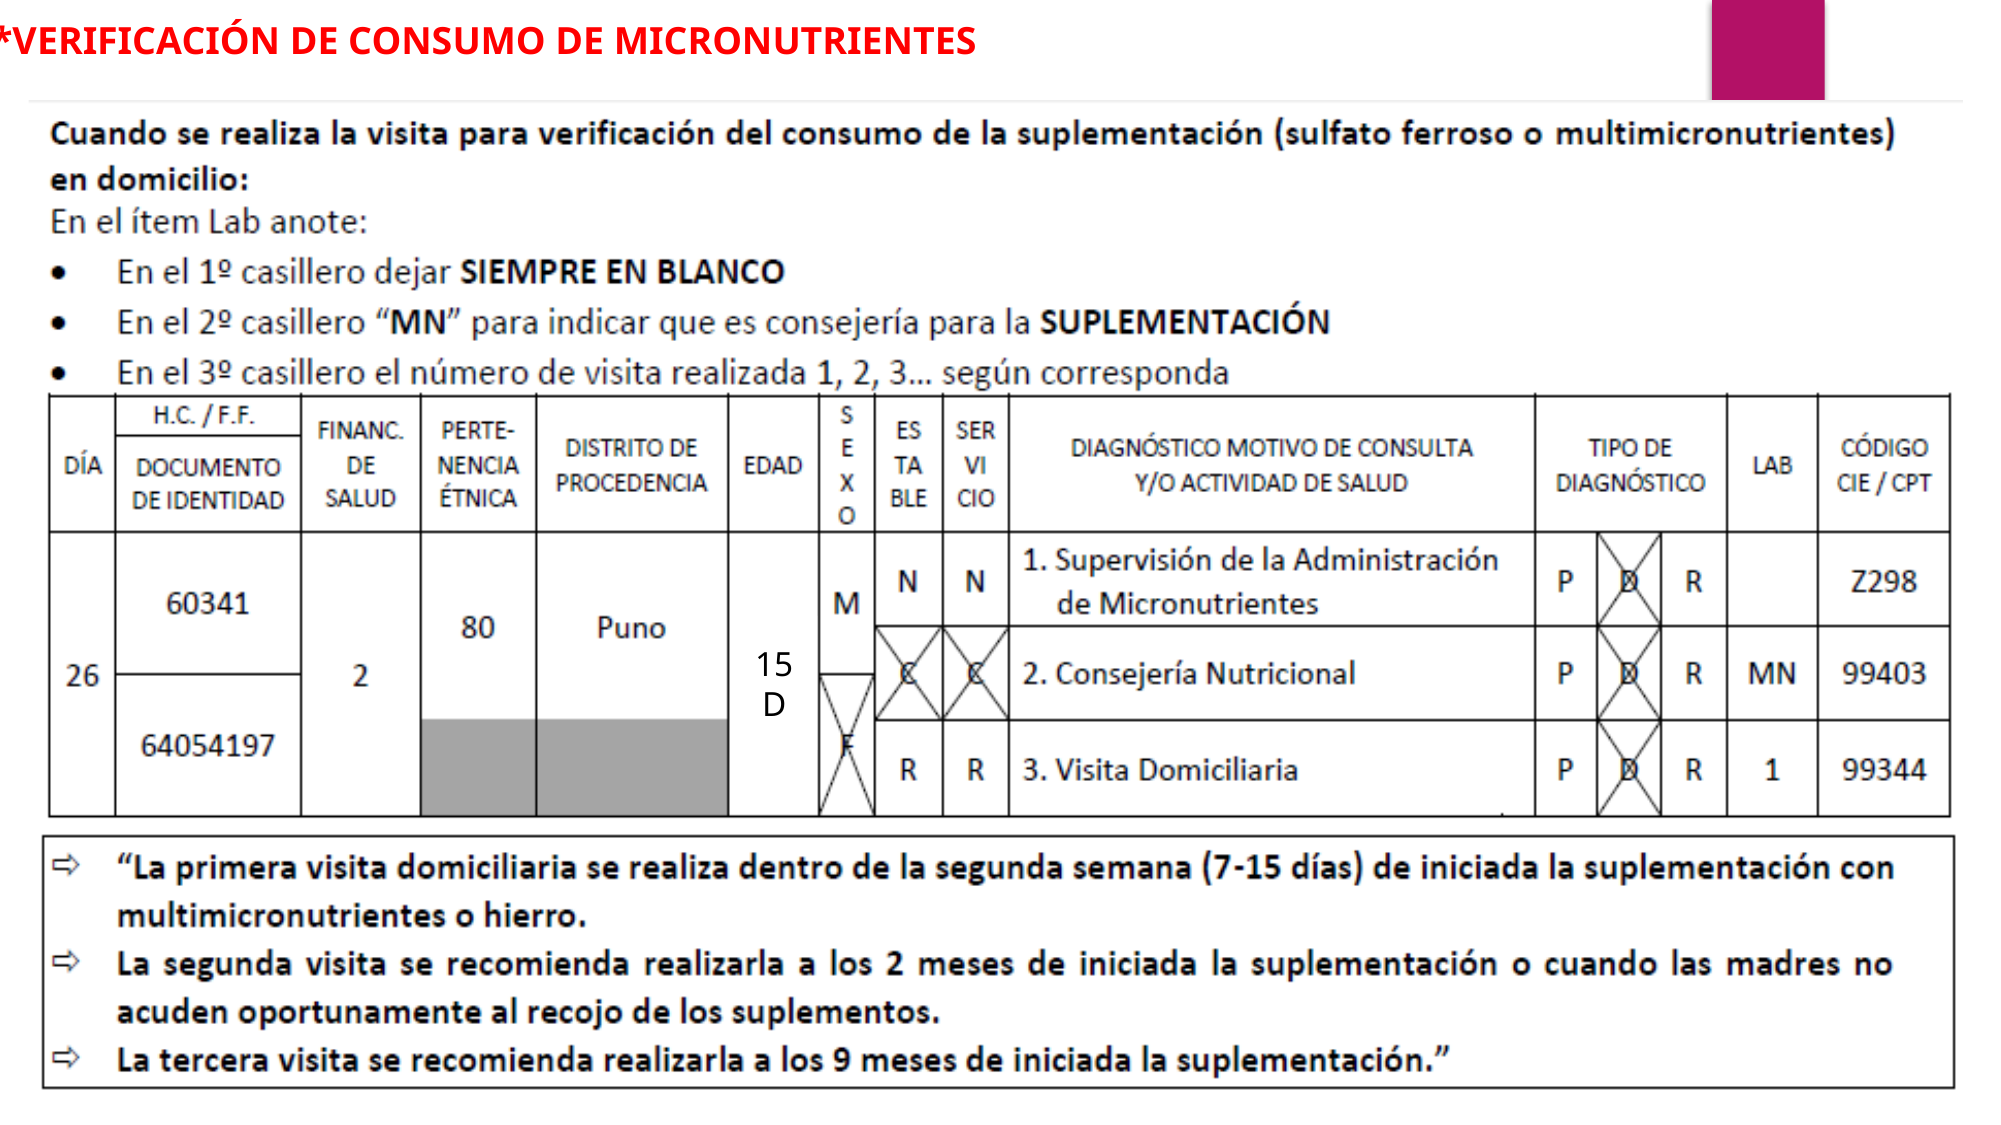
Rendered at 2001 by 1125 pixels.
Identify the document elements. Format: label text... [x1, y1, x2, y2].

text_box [27, 194, 1963, 1101]
picture [28, 100, 1964, 230]
text_box *VERIFICACIÓN DE CONSUMO DE MICRONUTRIENTES [0, 9, 993, 70]
